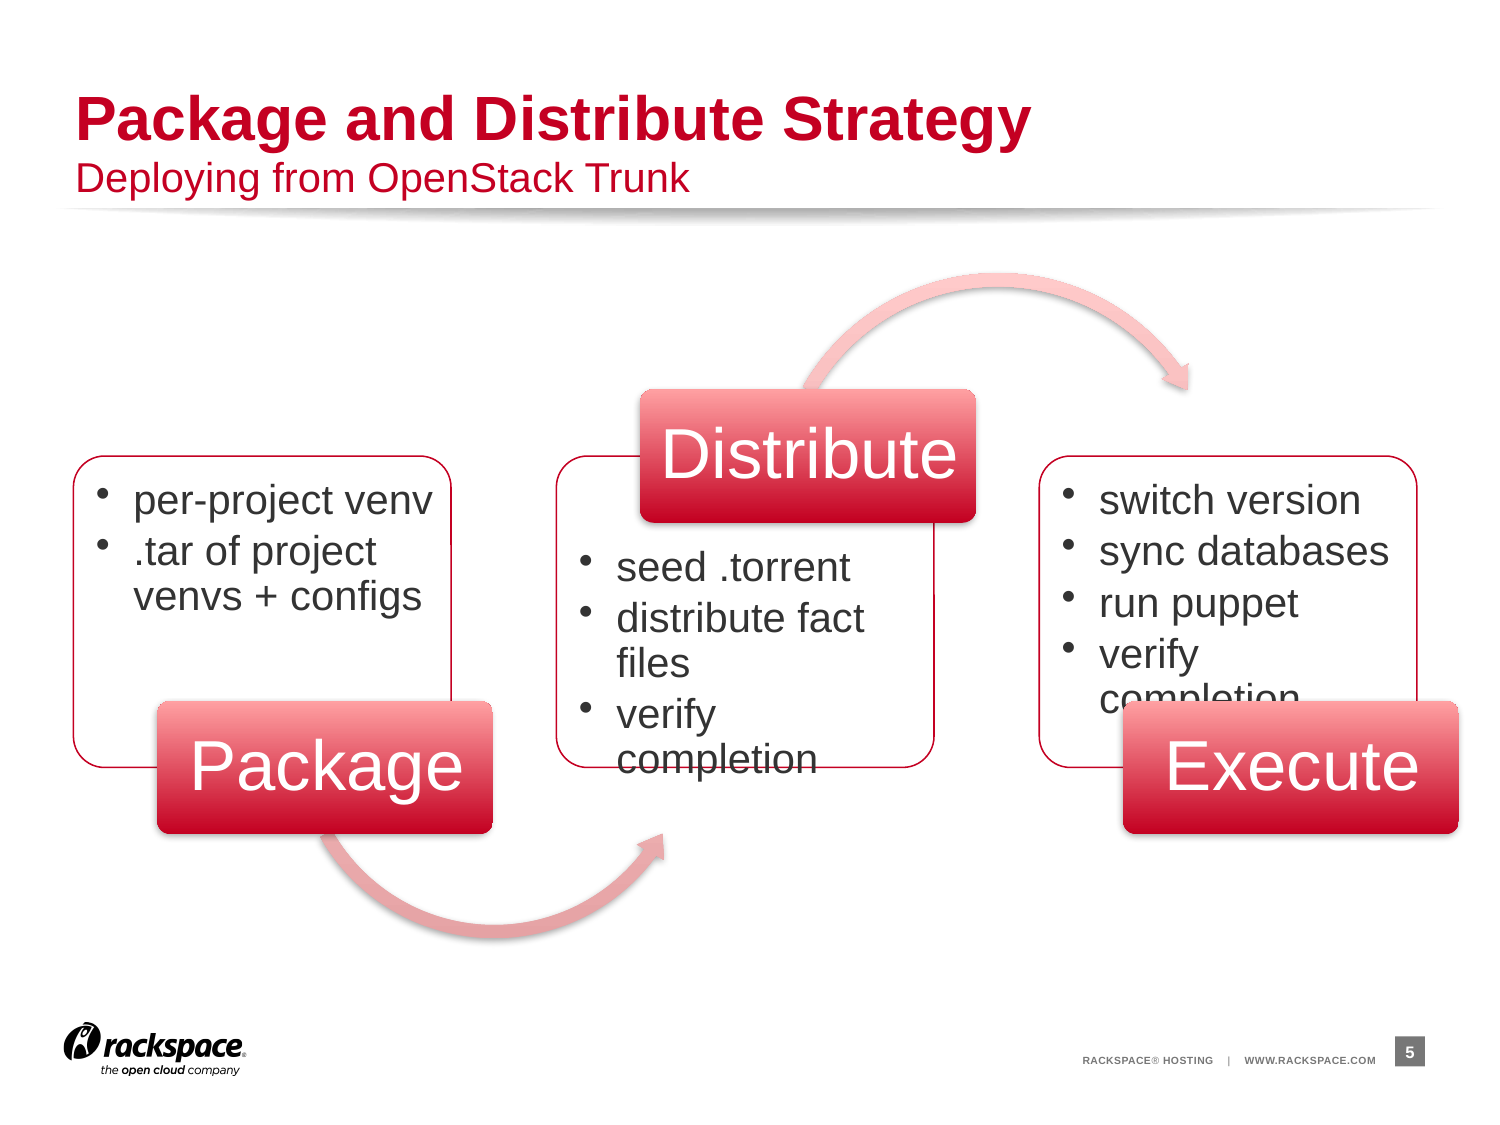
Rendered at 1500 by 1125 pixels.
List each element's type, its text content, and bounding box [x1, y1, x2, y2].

title Package and Distribute Strategy [75, 93, 1425, 156]
slide_number 5 [1395, 1036, 1425, 1067]
picture [62, 1021, 248, 1077]
list Deploying from OpenStack Trunk [75, 160, 1425, 203]
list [73, 263, 1460, 960]
picture [56, 208, 1444, 226]
